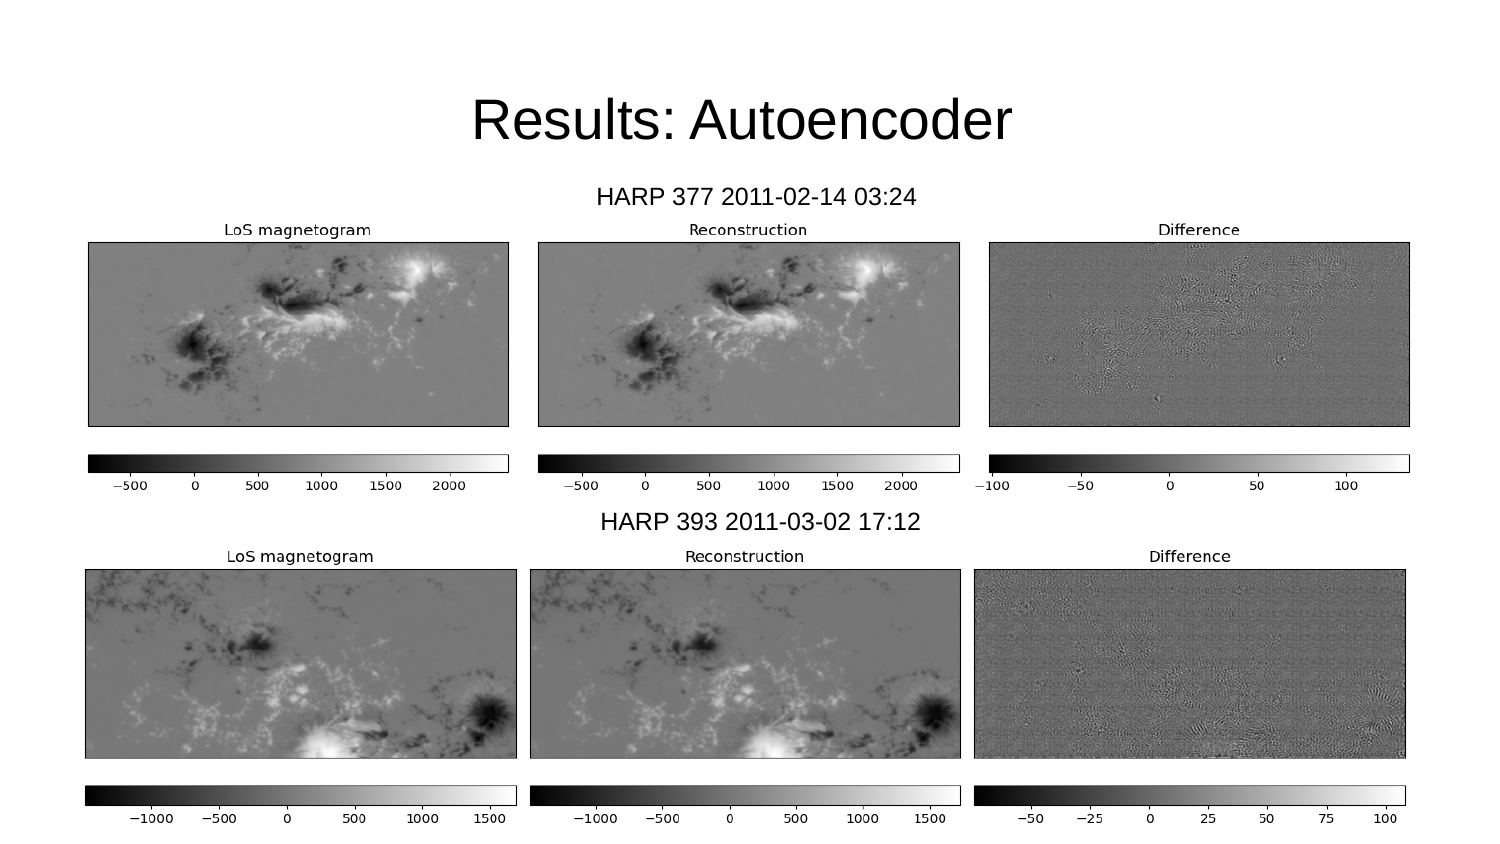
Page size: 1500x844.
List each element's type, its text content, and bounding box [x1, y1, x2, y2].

picture [83, 202, 1417, 505]
text_box HARP 377 2011-02-14 03:24 [352, 165, 1169, 201]
picture [75, 539, 1419, 844]
title Results: Autoencoder [51, 72, 1449, 167]
text_box HARP 393 2011-03-02 17:12 [301, 512, 1222, 538]
